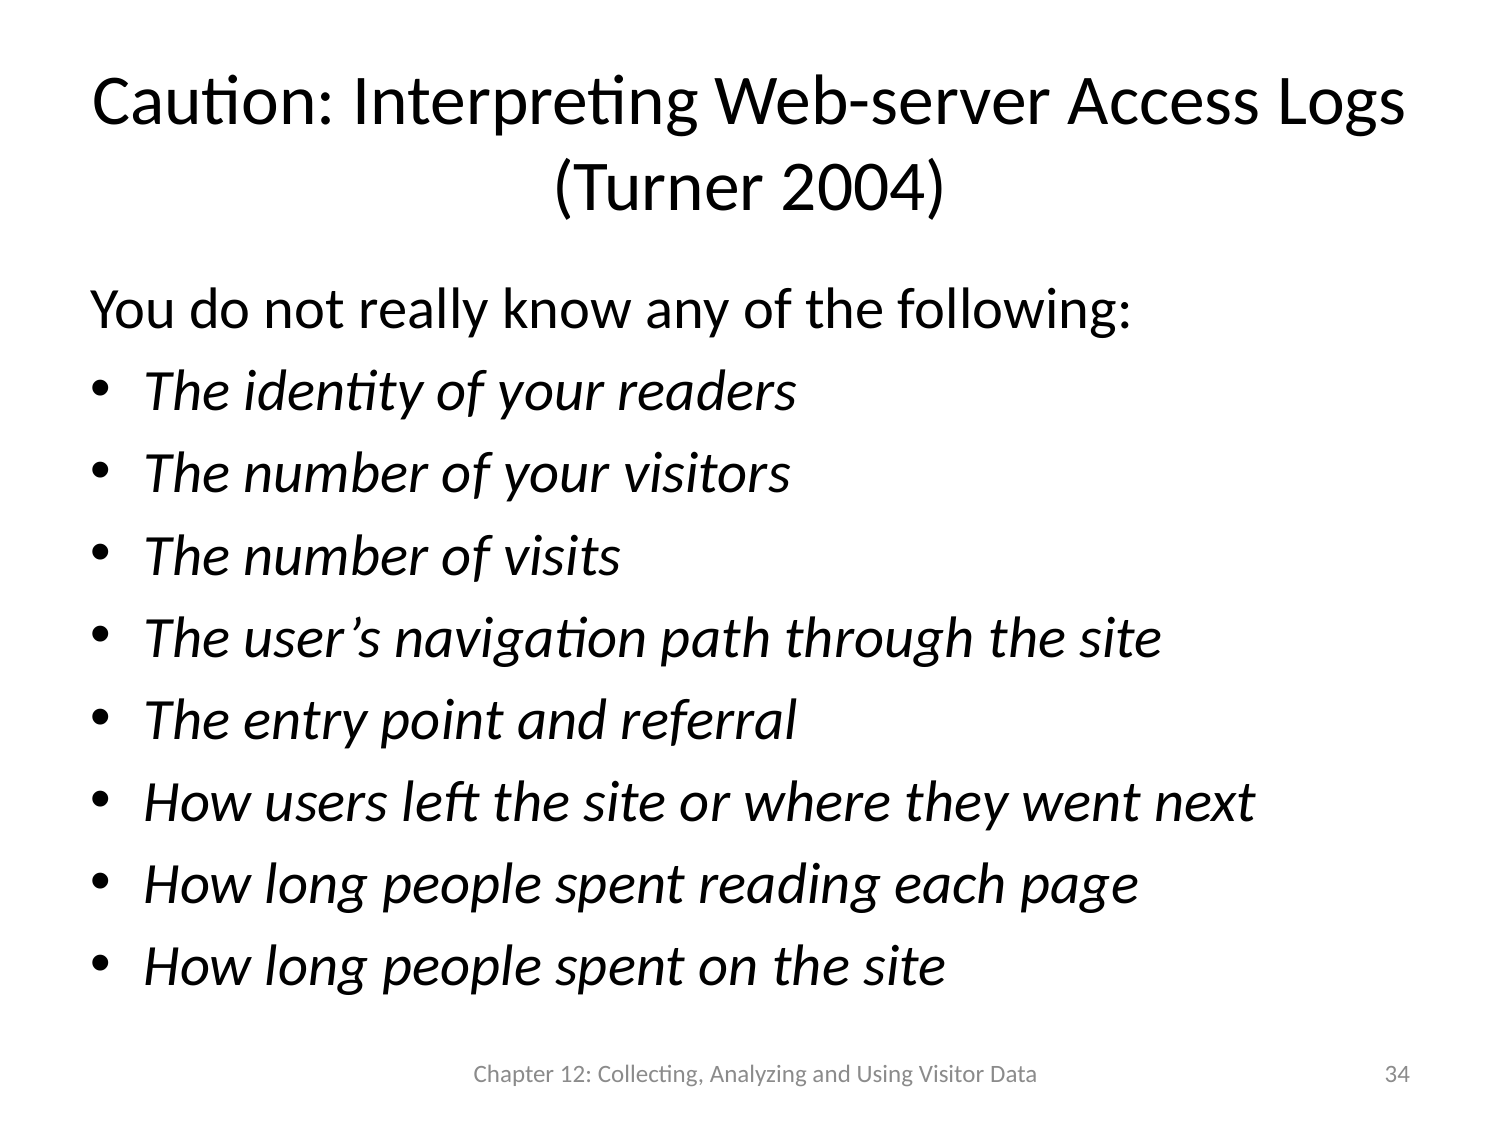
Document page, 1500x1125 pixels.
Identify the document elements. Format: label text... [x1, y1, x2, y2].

title Caution: Interpreting Web-server Access Logs (Turner 2004) [75, 45, 1425, 233]
footer Chapter 12: Collecting, Analyzing and Using Visitor Data [450, 1042, 1063, 1103]
list You do not really know any of the following: The identity of your readers The number of your visitors The number of visits The user’s navigation path through the site The entry point and referral How users left the site or where they went next How long people spent reading each page How long people spent on the site [75, 262, 1425, 1005]
slide_number 34 [1074, 1042, 1425, 1103]
